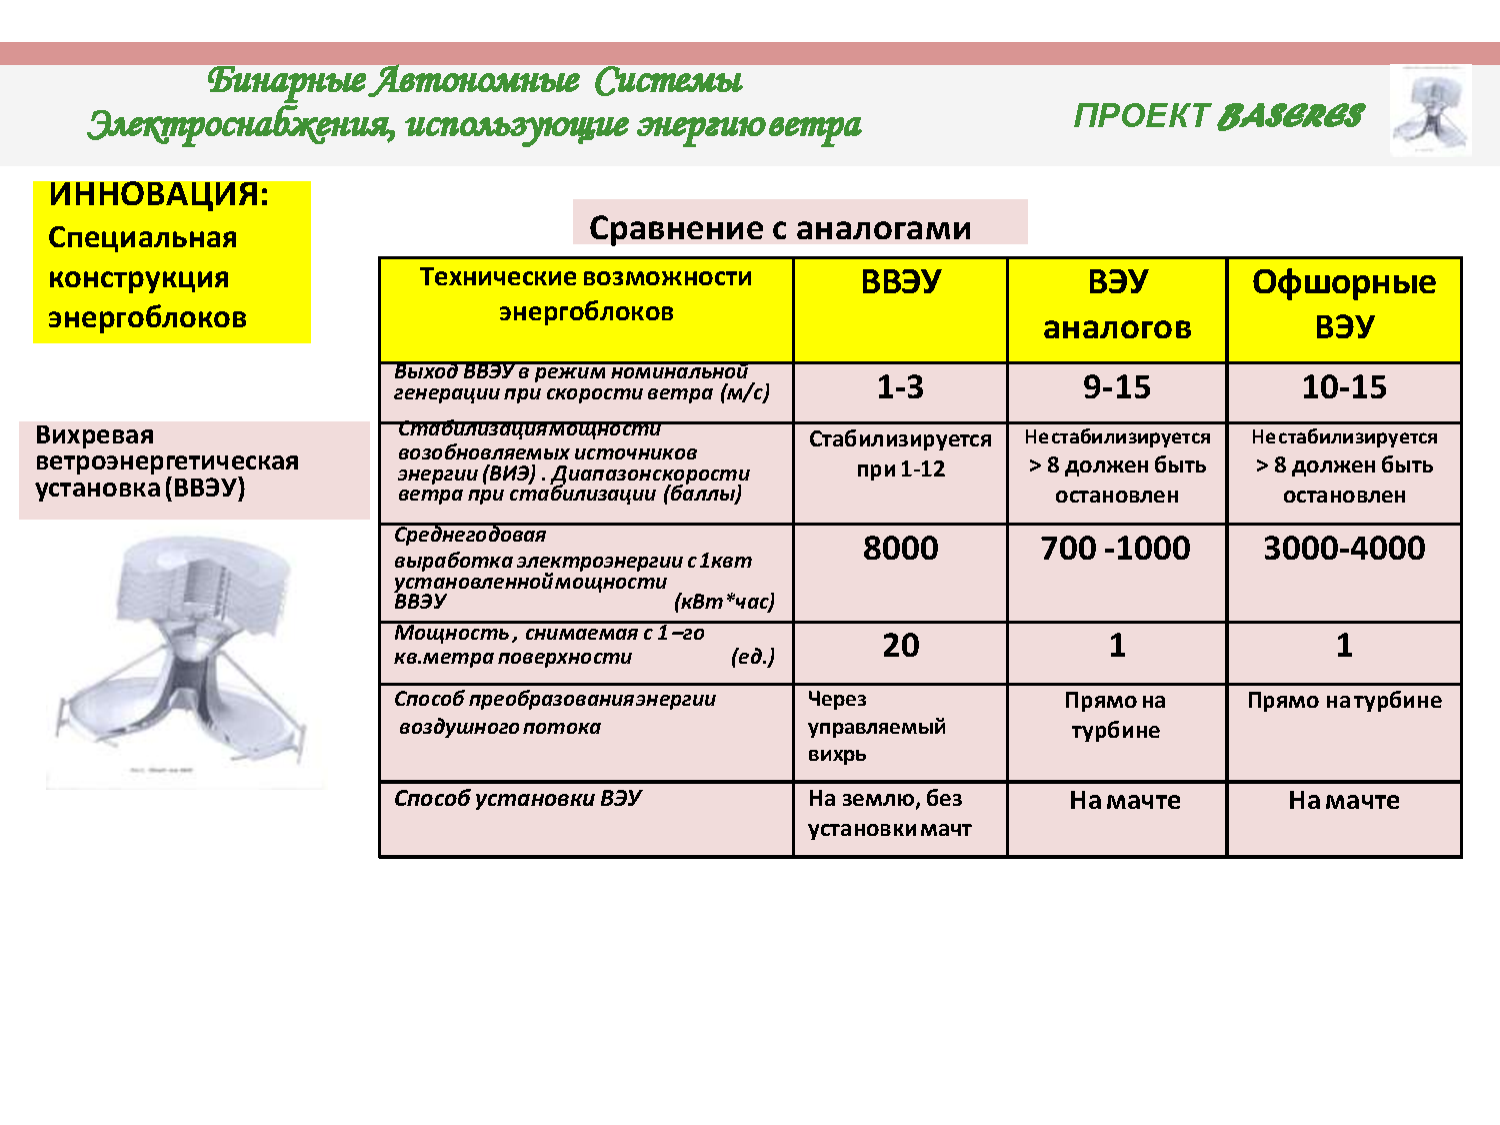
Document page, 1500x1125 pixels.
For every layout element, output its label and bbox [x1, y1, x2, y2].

picture [0, 42, 1500, 887]
